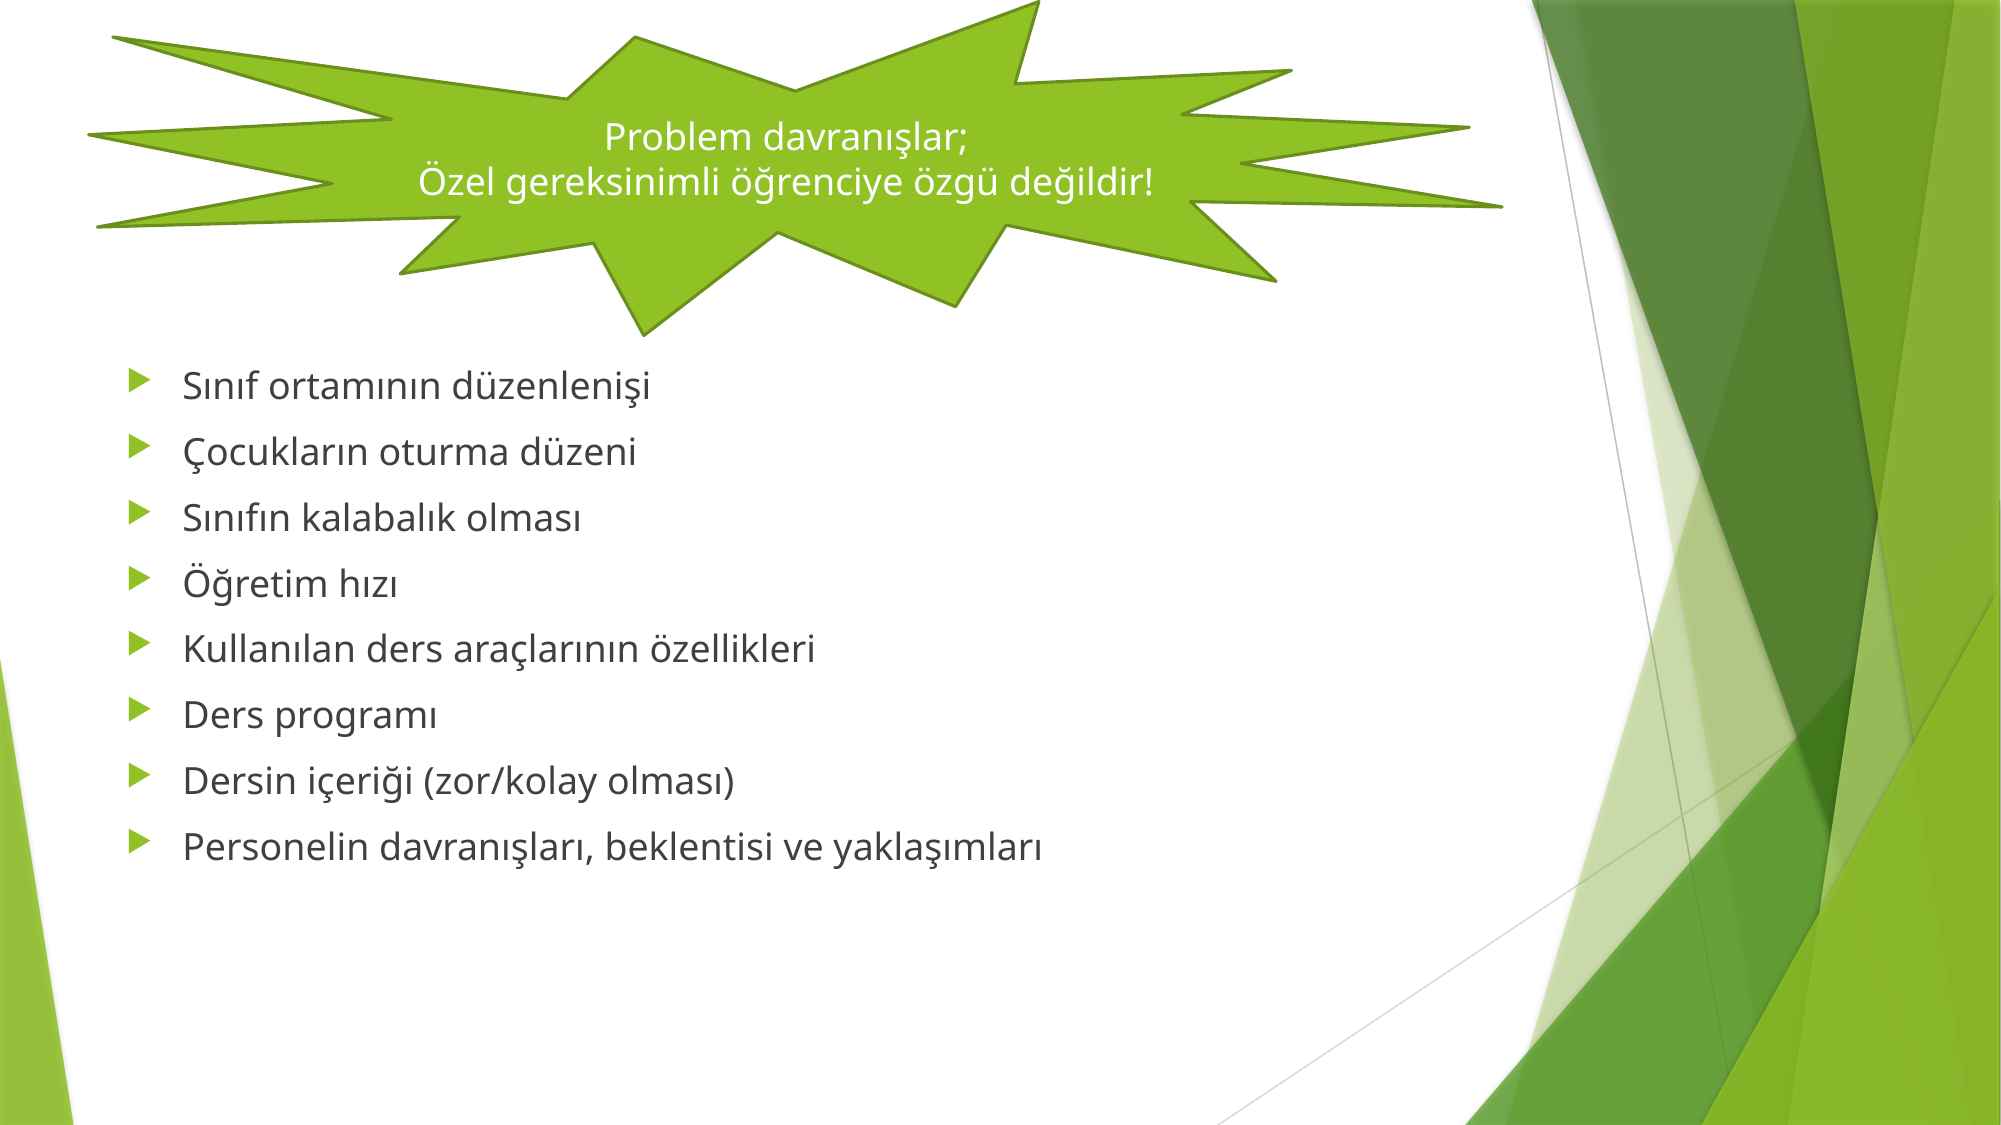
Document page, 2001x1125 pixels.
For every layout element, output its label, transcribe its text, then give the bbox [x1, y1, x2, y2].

text_box Problem davranışlar; Özel gereksinimli öğrenciye özgü değildir! [87, 0, 1504, 338]
list Sınıf ortamının düzenlenişi Çocukların oturma düzeni Sınıfın kalabalık olması Öğretim hızı Kullanılan ders araçlarının özellikleri Ders programı Dersin içeriği (zor/kolay olması) Personelin davranışları, beklentisi ve yaklaşımları [111, 354, 1522, 992]
